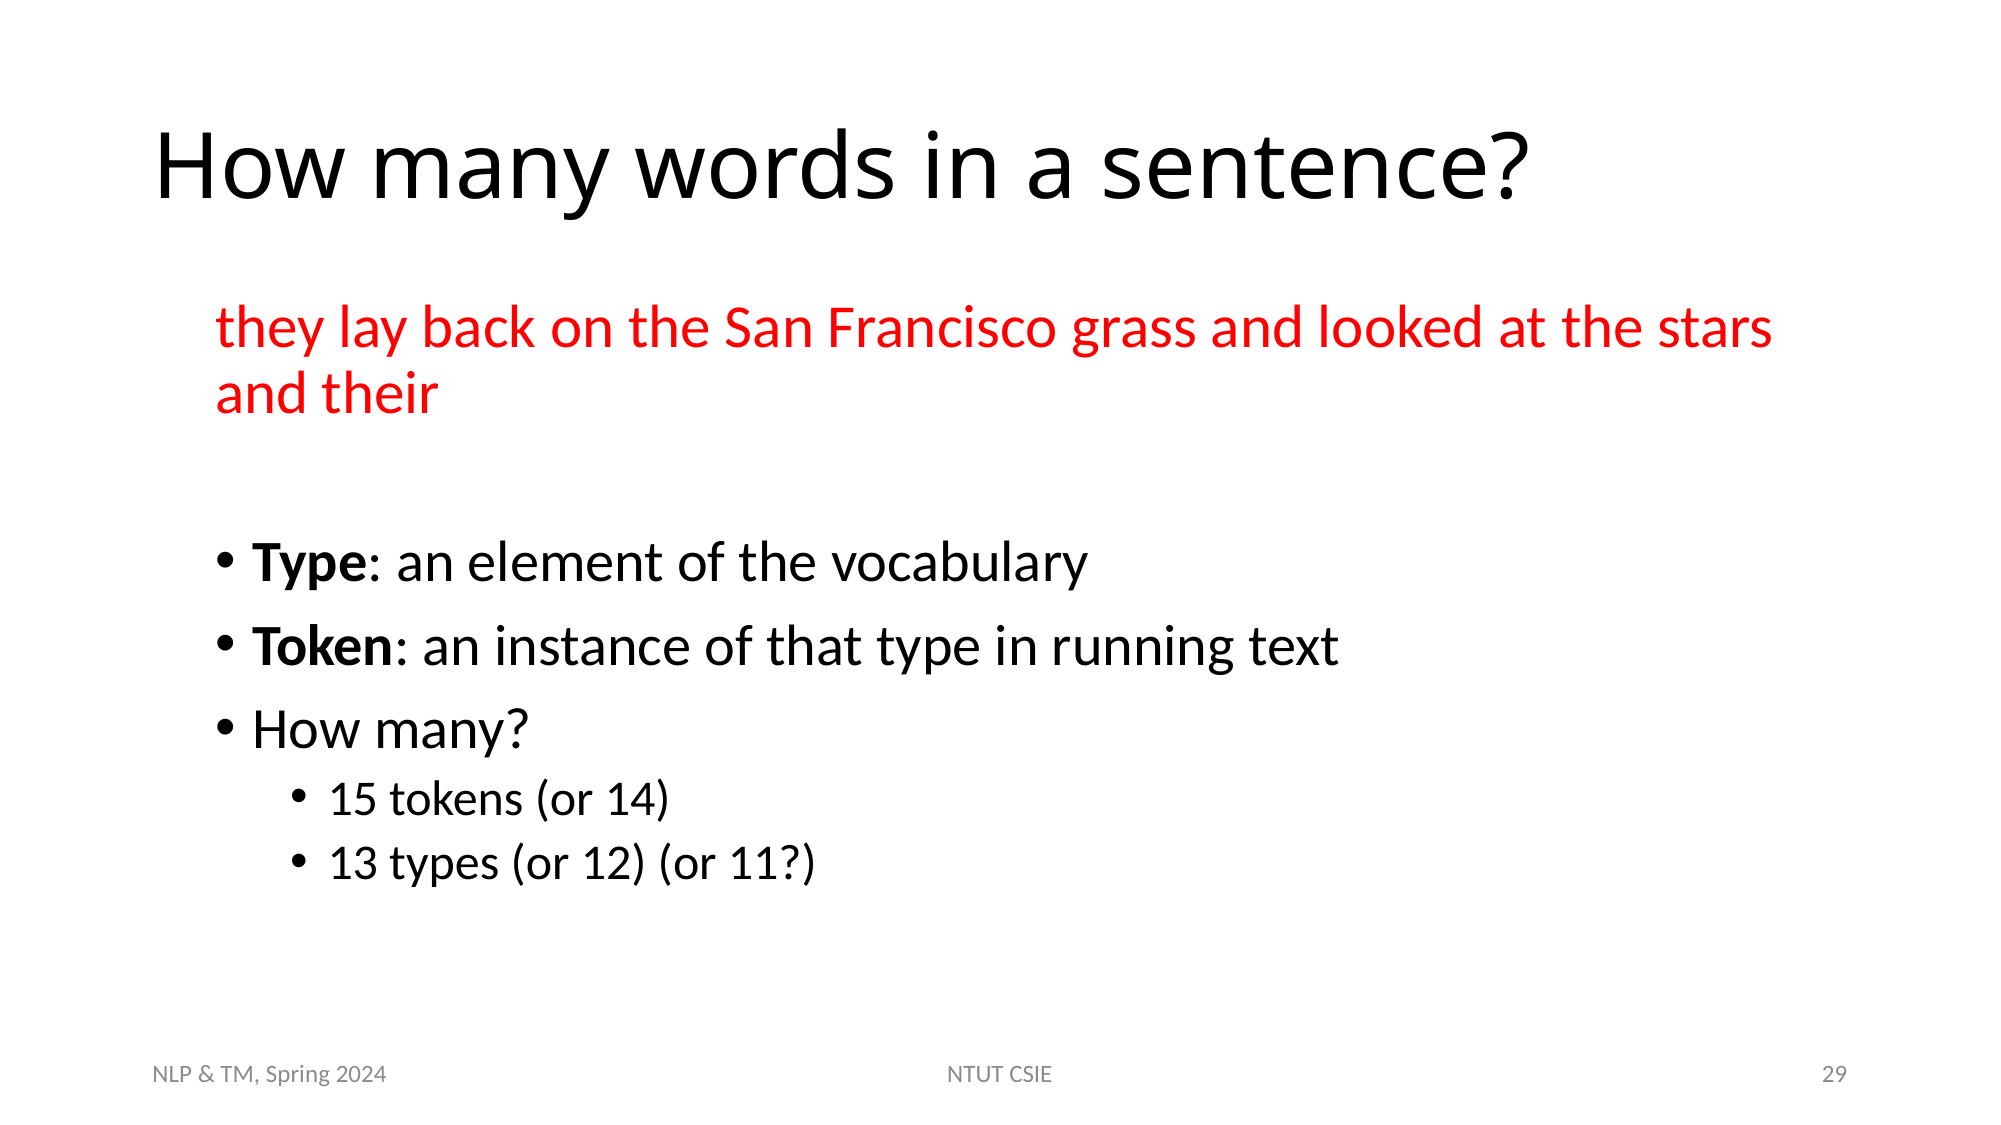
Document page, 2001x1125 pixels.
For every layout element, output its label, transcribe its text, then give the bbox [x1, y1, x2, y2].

title How many words in a sentence? [137, 59, 1863, 278]
footer NTUT CSIE [662, 1042, 1338, 1103]
list they lay back on the San Francisco grass and looked at the stars and their Type: an element of the vocabulary Token: an instance of that type in running text How many? 15 tokens (or 14) 13 types (or 12) (or 11?) [200, 287, 1830, 1063]
slide_number NLP & TM, Spring 2024 [137, 1042, 588, 1103]
slide_number 29 [1412, 1042, 1863, 1103]
